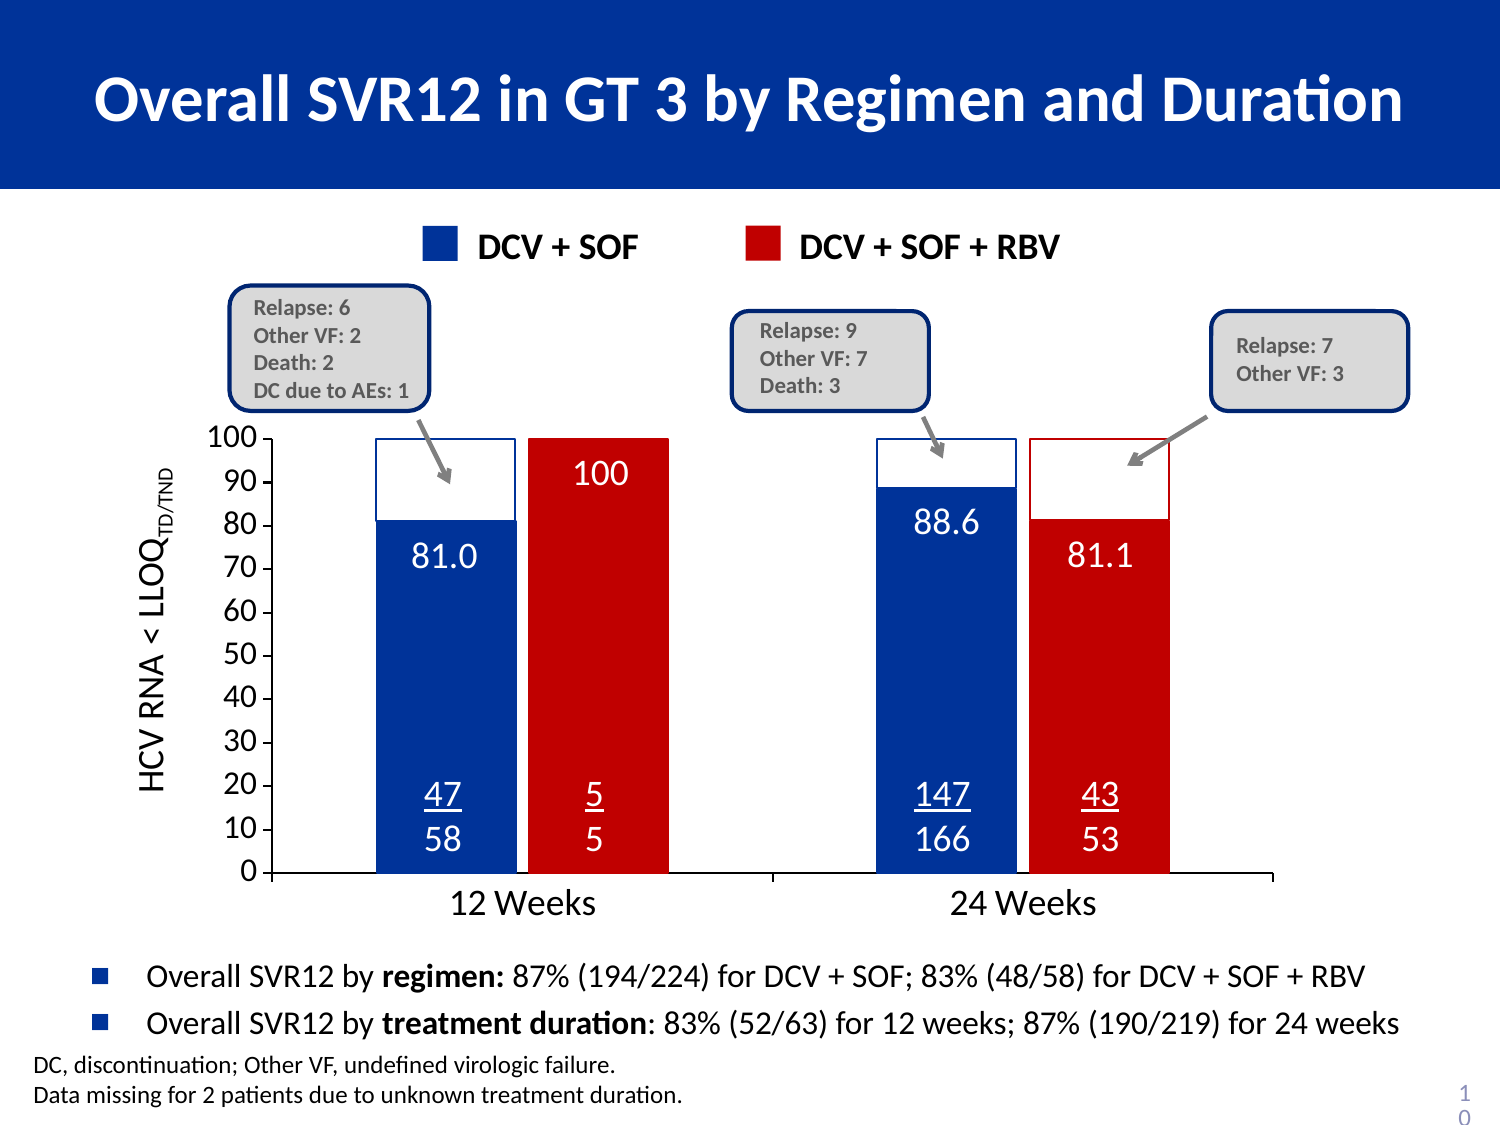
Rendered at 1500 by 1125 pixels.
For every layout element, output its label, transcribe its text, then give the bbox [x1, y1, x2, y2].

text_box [422, 213, 1078, 276]
title Overall SVR12 in GT 3 by Regimen and Duration [0, 0, 1500, 189]
list DC, discontinuation; Other VF, undefined virologic failure. Data missing for 2 patients due to unknown treatment duration. [33, 1048, 1467, 1109]
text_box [229, 285, 1409, 485]
slide_number 10 [1443, 1068, 1487, 1115]
text_box Overall SVR12 by regimen: 87% (194/224) for DCV + SOF; 83% (48/58) for DCV + SOF + RBV Overall SVR12 by treatment duration: 83% (52/63) for 12 weeks; 87% (190/219) for 24 weeks [75, 947, 1450, 1048]
chart [116, 325, 1468, 954]
